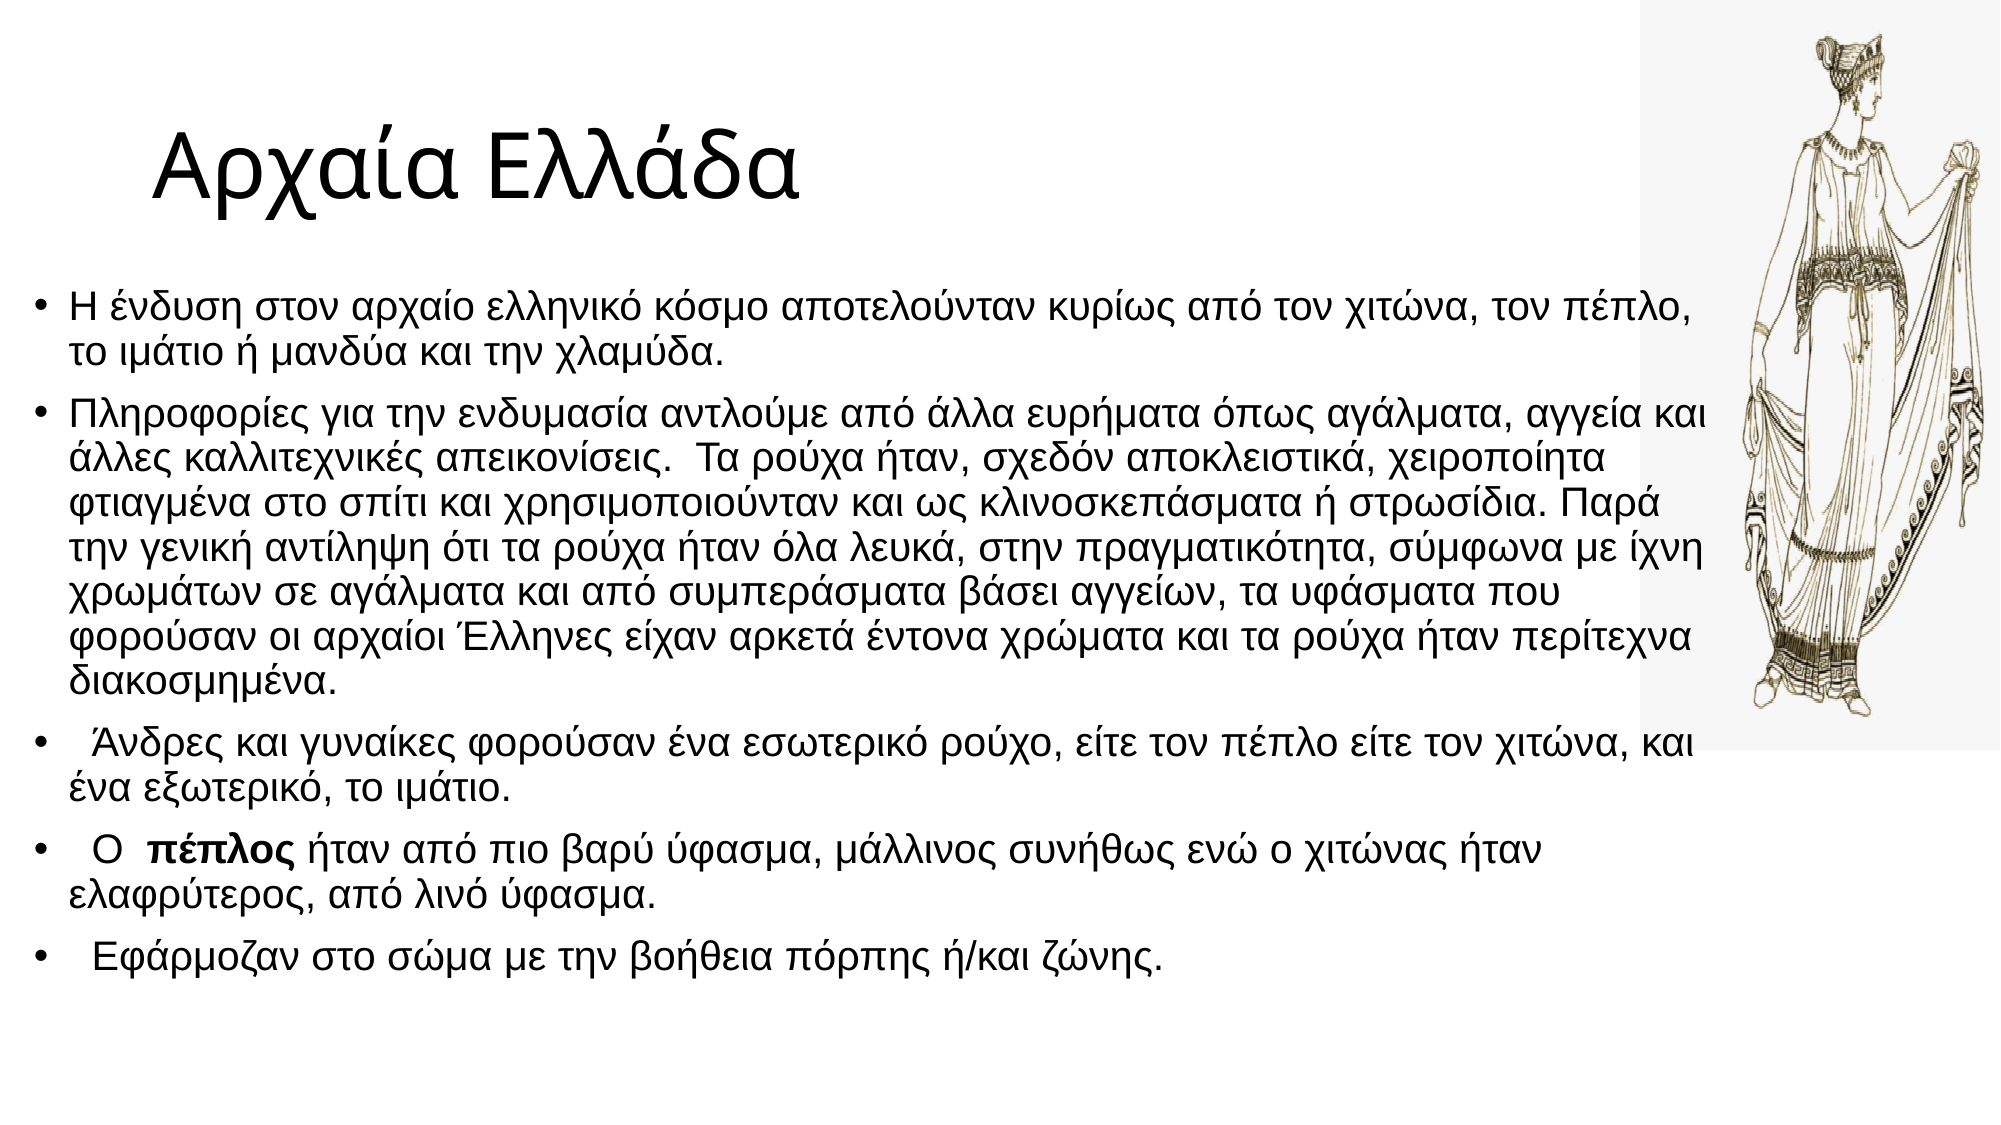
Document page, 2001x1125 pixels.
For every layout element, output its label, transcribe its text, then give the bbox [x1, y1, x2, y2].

list Η ένδυση στον αρχαίο ελληνικό κόσμο αποτελούνταν κυρίως από τον χιτώνα, τον πέπλο, το ιμάτιο ή μανδύα και την χλαμύδα. Πληροφορίες για την ενδυμασία αντλούμε από άλλα ευρήματα όπως αγάλματα, αγγεία και άλλες καλλιτεχνικές απεικονίσεις. Τα ρούχα ήταν, σχεδόν αποκλειστικά, χειροποίητα φτιαγμένα στο σπίτι και χρησιμοποιούνταν και ως κλινοσκεπάσματα ή στρωσίδια. Παρά την γενική αντίληψη ότι τα ρούχα ήταν όλα λευκά, στην πραγματικότητα, σύμφωνα με ίχνη χρωμάτων σε αγάλματα και από συμπεράσματα βάσει αγγείων, τα υφάσματα που φορούσαν οι αρχαίοι Έλληνες είχαν αρκετά έντονα χρώματα και τα ρούχα ήταν περίτεχνα διακοσμημένα. Άνδρες και γυναίκες φορούσαν ένα εσωτερικό ρούχο, είτε τον πέπλο είτε τον χιτώνα, και ένα εξωτερικό, το ιμάτιο. Ο πέπλος ήταν από πιο βαρύ ύφασμα, μάλλινος συνήθως ενώ ο χιτώνας ήταν ελαφρύτερος, από λινό ύφασμα. Εφάρμοζαν στο σώμα με την βοήθεια πόρπης ή/και ζώνης. [18, 277, 1744, 992]
picture [1639, 0, 2000, 750]
title Αρχαία Ελλάδα [137, 59, 1639, 277]
